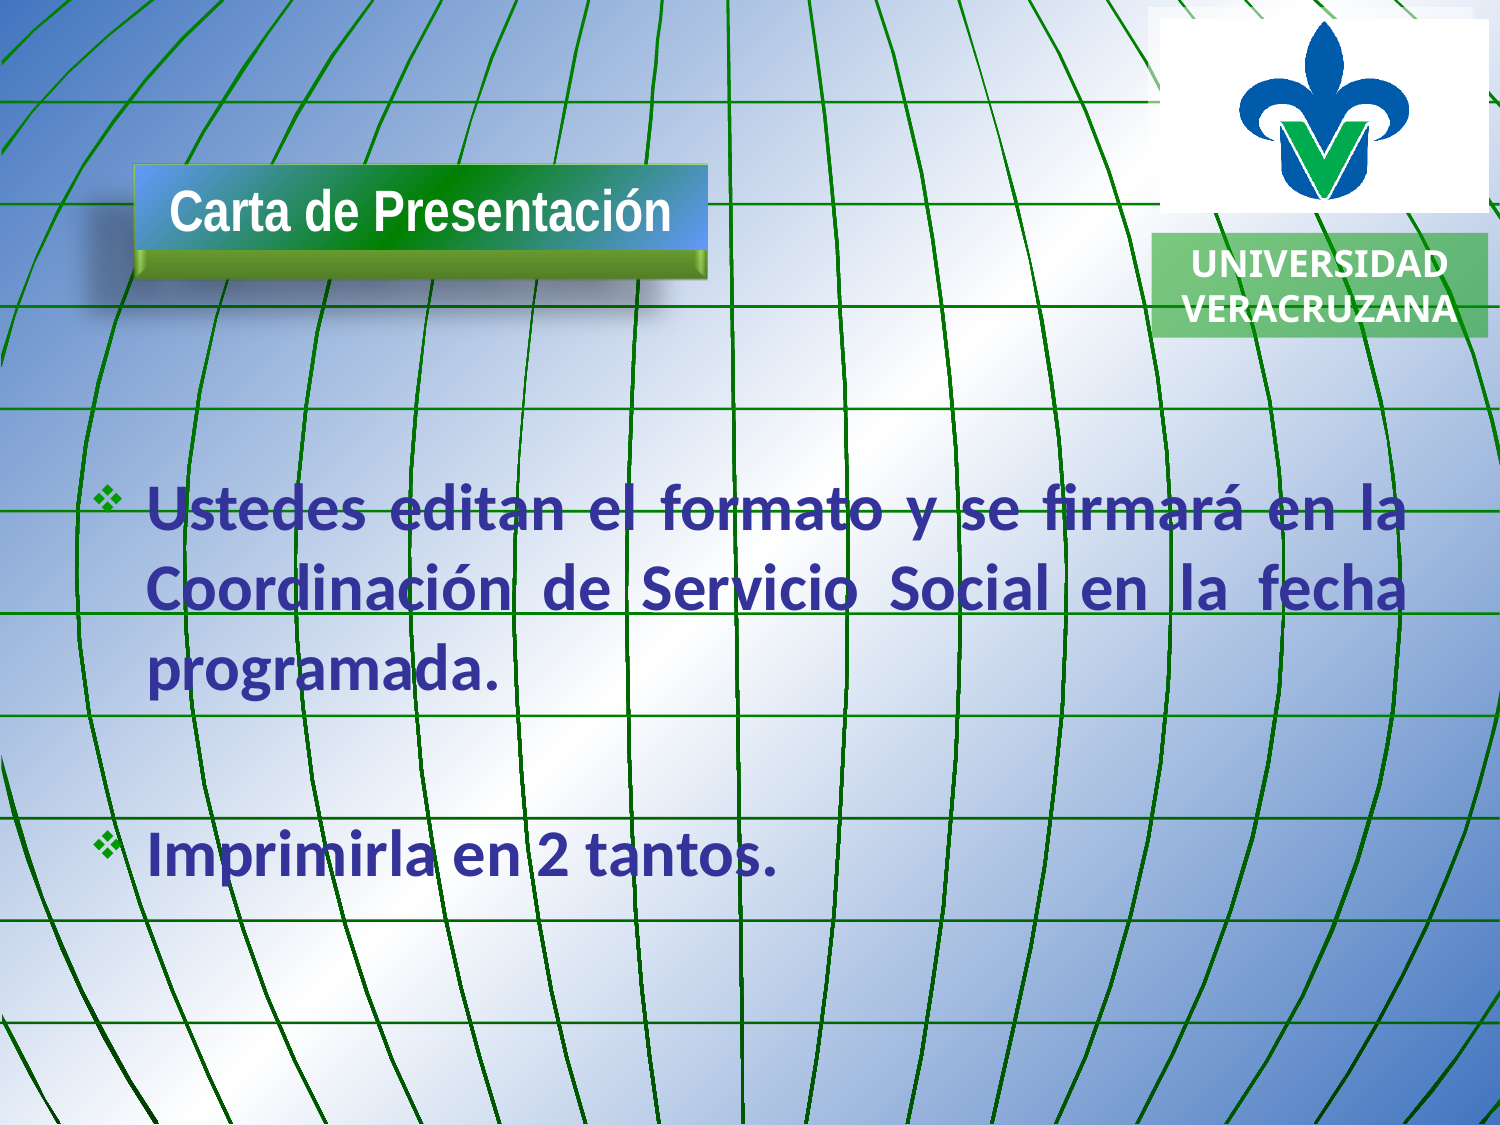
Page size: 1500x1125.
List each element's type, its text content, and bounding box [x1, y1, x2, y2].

text_box Ustedes editan el formato y se firmará en la Coordinación de Servicio Social en la fecha programada. Imprimirla en 2 tantos. [74, 456, 1425, 1083]
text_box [40, 148, 715, 351]
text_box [1151, 19, 1489, 339]
